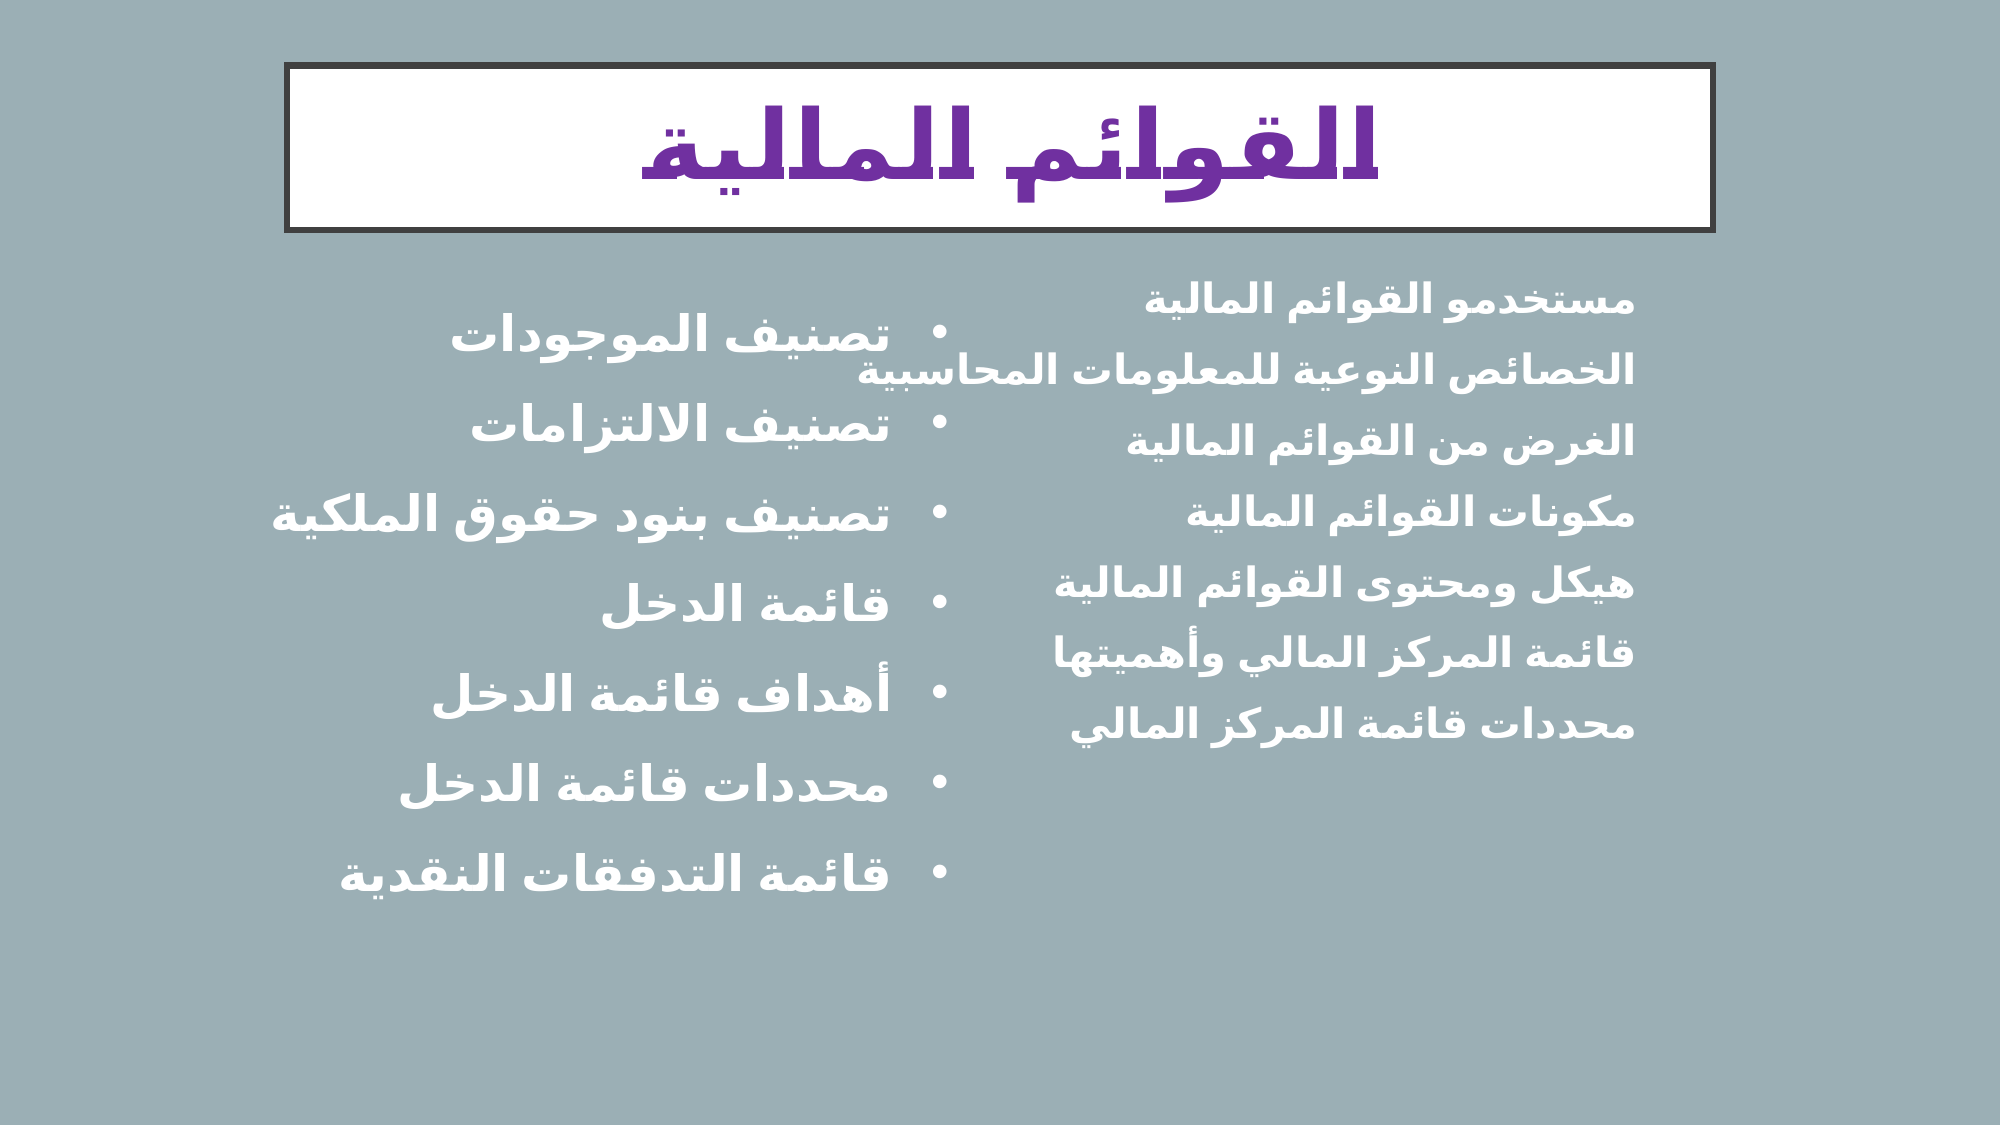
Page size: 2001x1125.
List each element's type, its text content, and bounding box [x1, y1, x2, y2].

subtitle مستخدمو القوائم المالية الخصائص النوعية للمعلومات المحاسبية الغرض من القوائم المالية مكونات القوائم المالية هيكل ومحتوى القوائم المالية قائمة المركز المالي وأهميتها محددات قائمة المركز المالي [964, 264, 1709, 1029]
title القوائم المالية [284, 62, 1716, 233]
text_box تصنيف الموجودات تصنيف الالتزامات تصنيف بنود حقوق الملكية قائمة الدخل أهداف قائمة الدخل محددات قائمة الدخل قائمة التدفقات النقدية [162, 264, 964, 1029]
